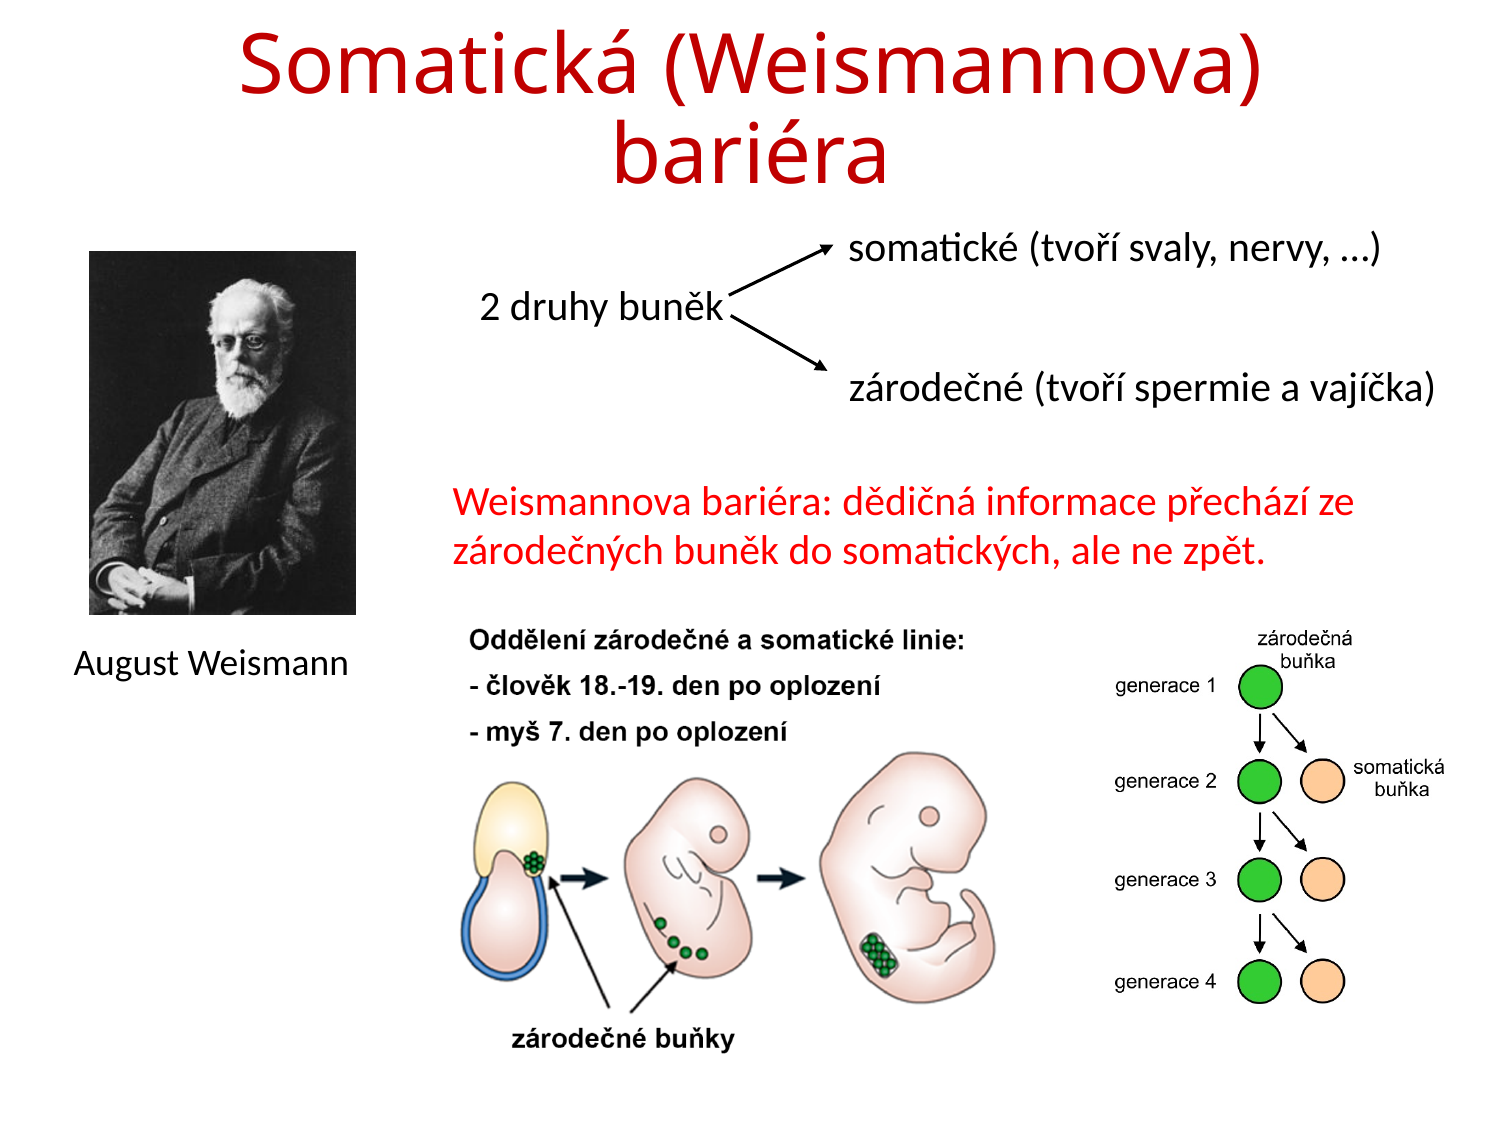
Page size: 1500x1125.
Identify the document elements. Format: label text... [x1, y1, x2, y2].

text_box 2 druhy buněk [464, 271, 740, 337]
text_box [728, 245, 830, 296]
text_box August Weismann [58, 630, 365, 690]
picture [1115, 630, 1444, 1004]
text_box zárodečné (tvoří spermie a vajíčka) [834, 352, 1452, 417]
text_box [730, 315, 828, 371]
text_box somatické (tvoří svaly, nervy, …) [833, 212, 1398, 278]
text_box Weismannova bariéra: dědičná informace přechází ze zárodečných buněk do somatických, ale ne zpět. [437, 465, 1444, 581]
picture [435, 594, 1040, 1088]
picture [89, 251, 356, 615]
title Somatická (Weismannova) bariéra [79, 3, 1422, 221]
